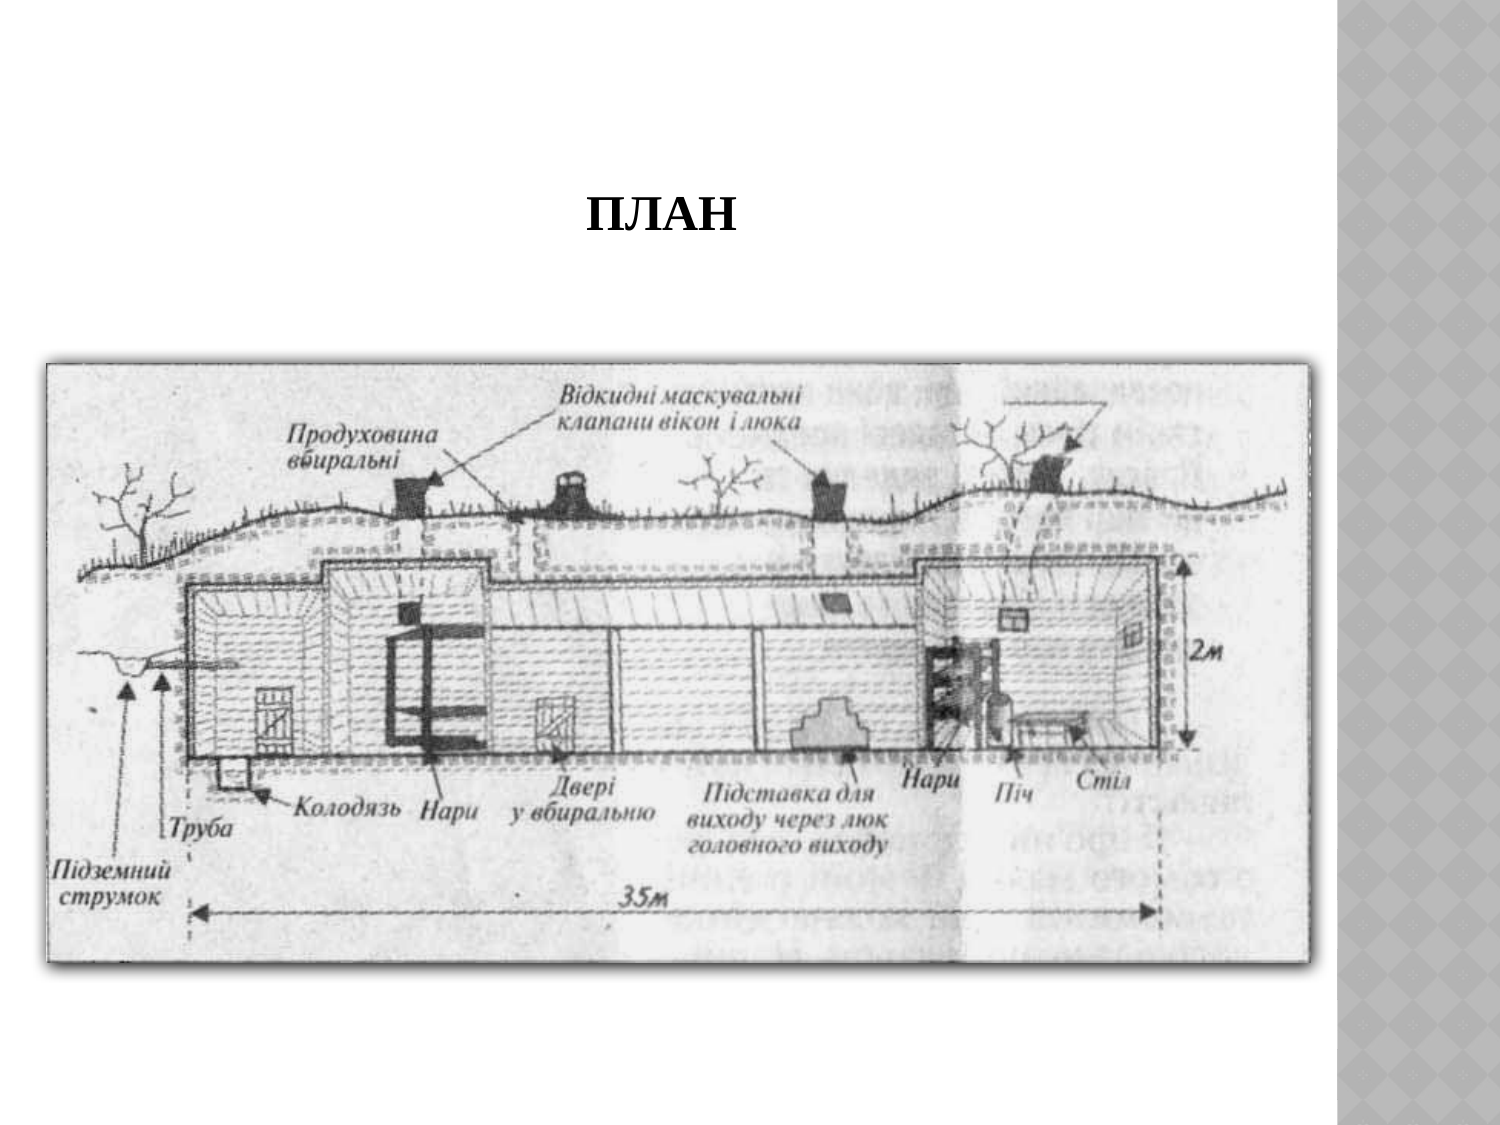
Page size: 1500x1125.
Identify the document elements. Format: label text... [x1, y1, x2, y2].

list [46, 362, 1311, 964]
title План [75, 52, 1263, 240]
